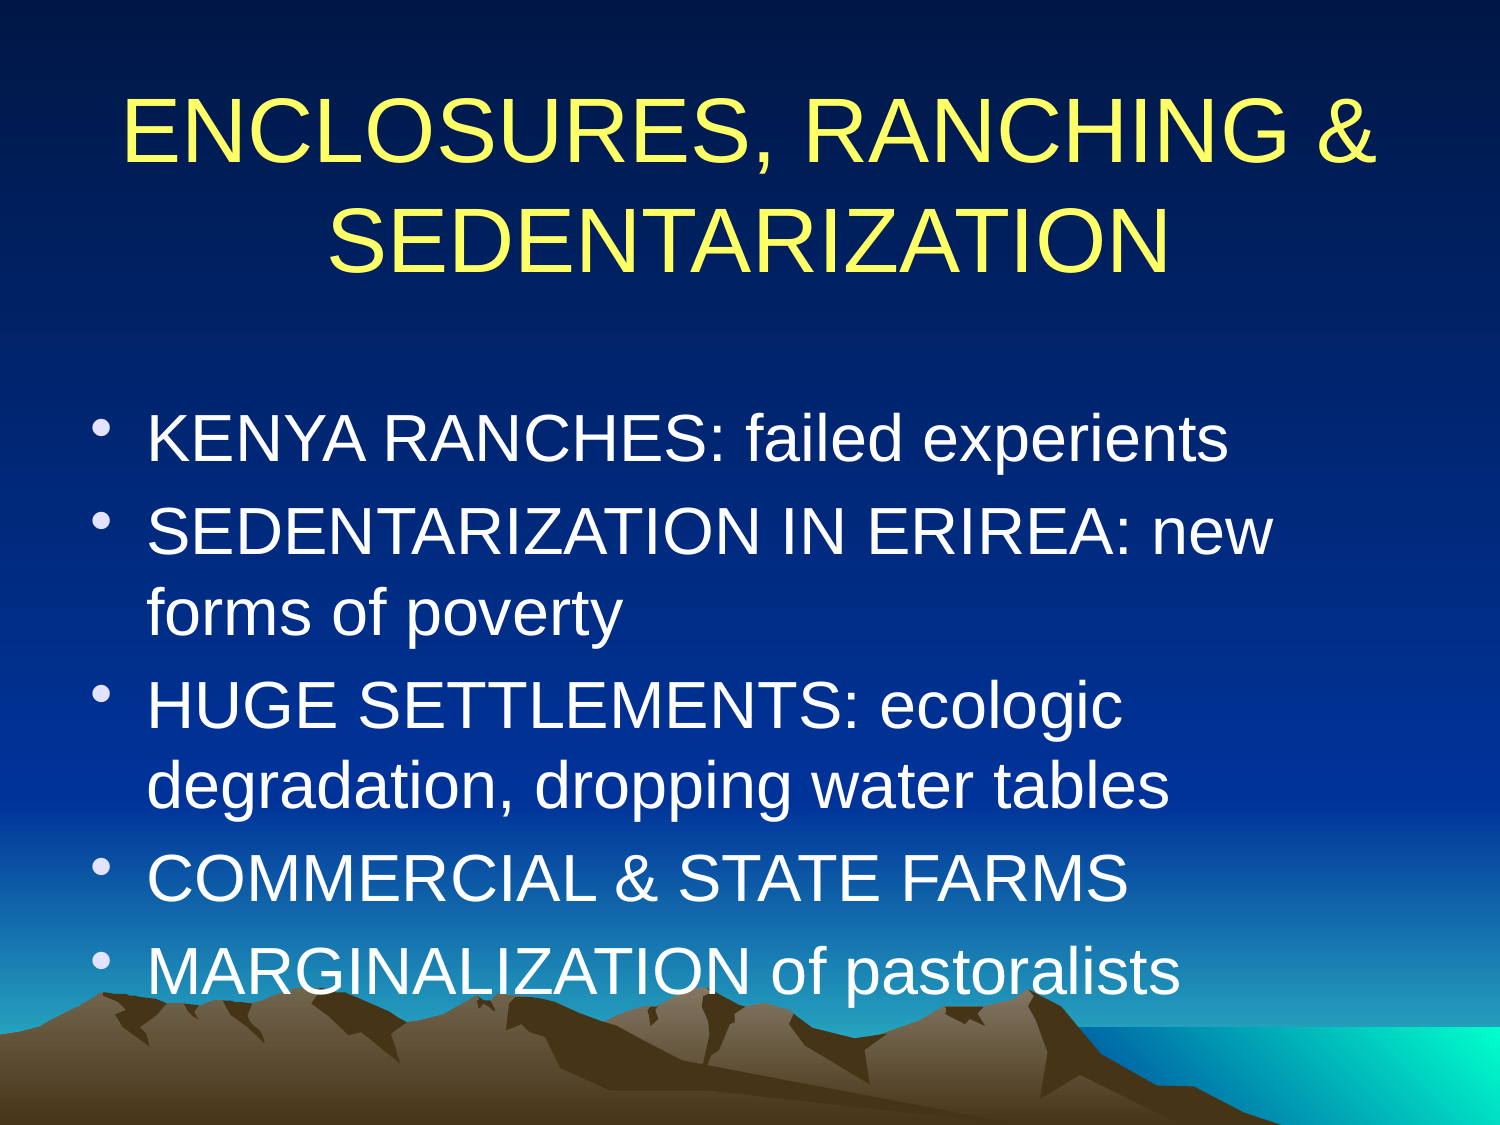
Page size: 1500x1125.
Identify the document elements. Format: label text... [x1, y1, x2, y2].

list KENYA RANCHES: failed experients SEDENTARIZATION IN ERIREA: new forms of poverty HUGE SETTLEMENTS: ecologic degradation, dropping water tables COMMERCIAL & STATE FARMS MARGINALIZATION of pastoralists [74, 387, 1426, 1063]
title ENCLOSURES, RANCHING & SEDENTARIZATION [74, 37, 1426, 326]
